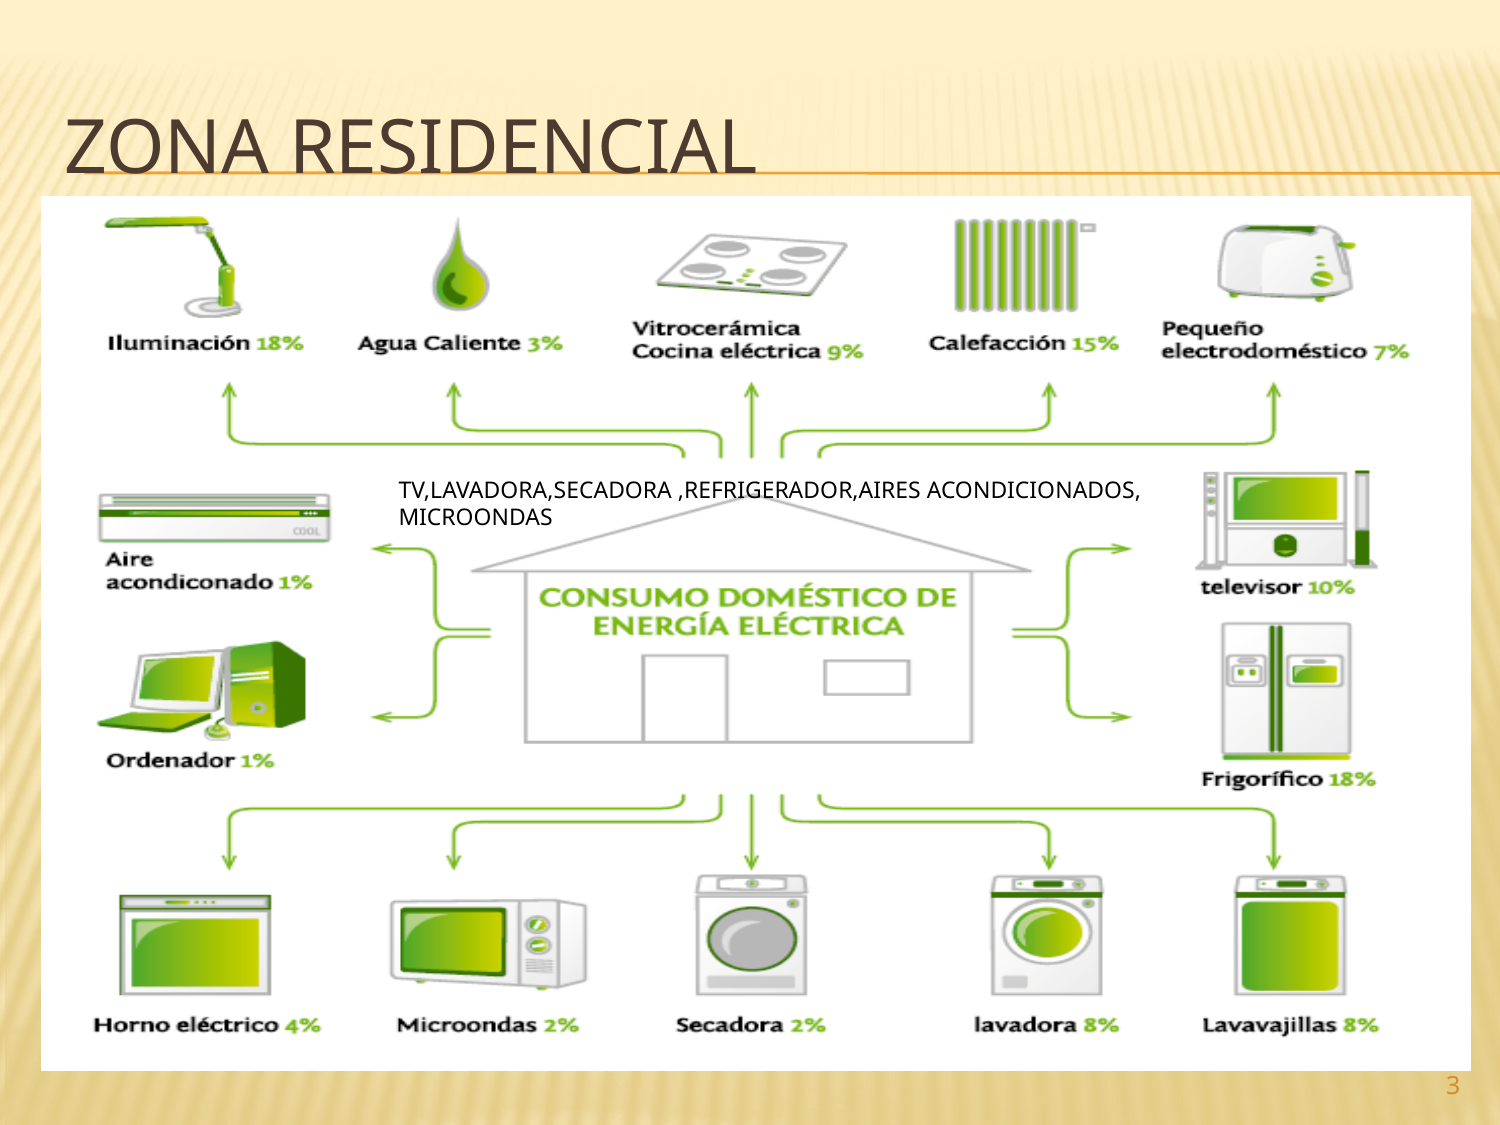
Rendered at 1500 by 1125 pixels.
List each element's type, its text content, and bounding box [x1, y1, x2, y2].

title ZONA RESIDENCIAL [49, 75, 1475, 199]
slide_number 3 [1350, 1082, 1475, 1103]
picture [40, 195, 1471, 1071]
